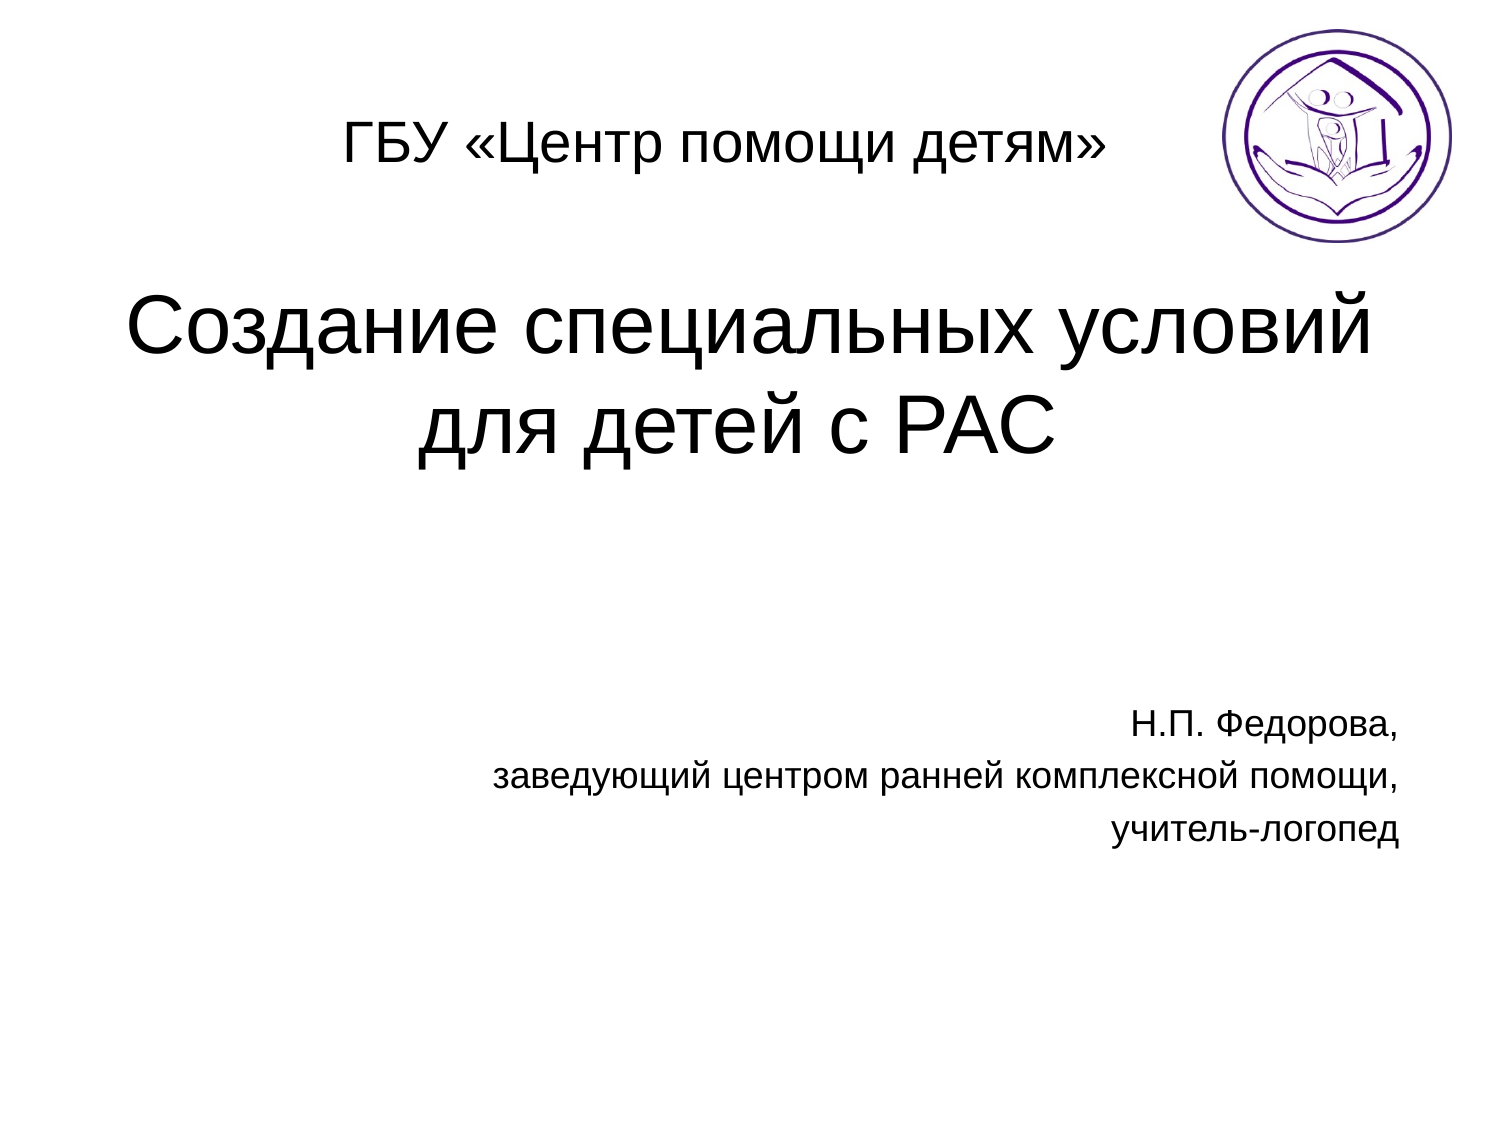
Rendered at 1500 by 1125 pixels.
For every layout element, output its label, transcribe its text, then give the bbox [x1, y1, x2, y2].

title ГБУ «Центр помощи детям» [75, 45, 1217, 233]
picture [1222, 29, 1453, 243]
list Создание специальных условий для детей с РАС Н.П. Федорова, заведующий центром ранней комплексной помощи, учитель-логопед [75, 262, 1425, 1005]
